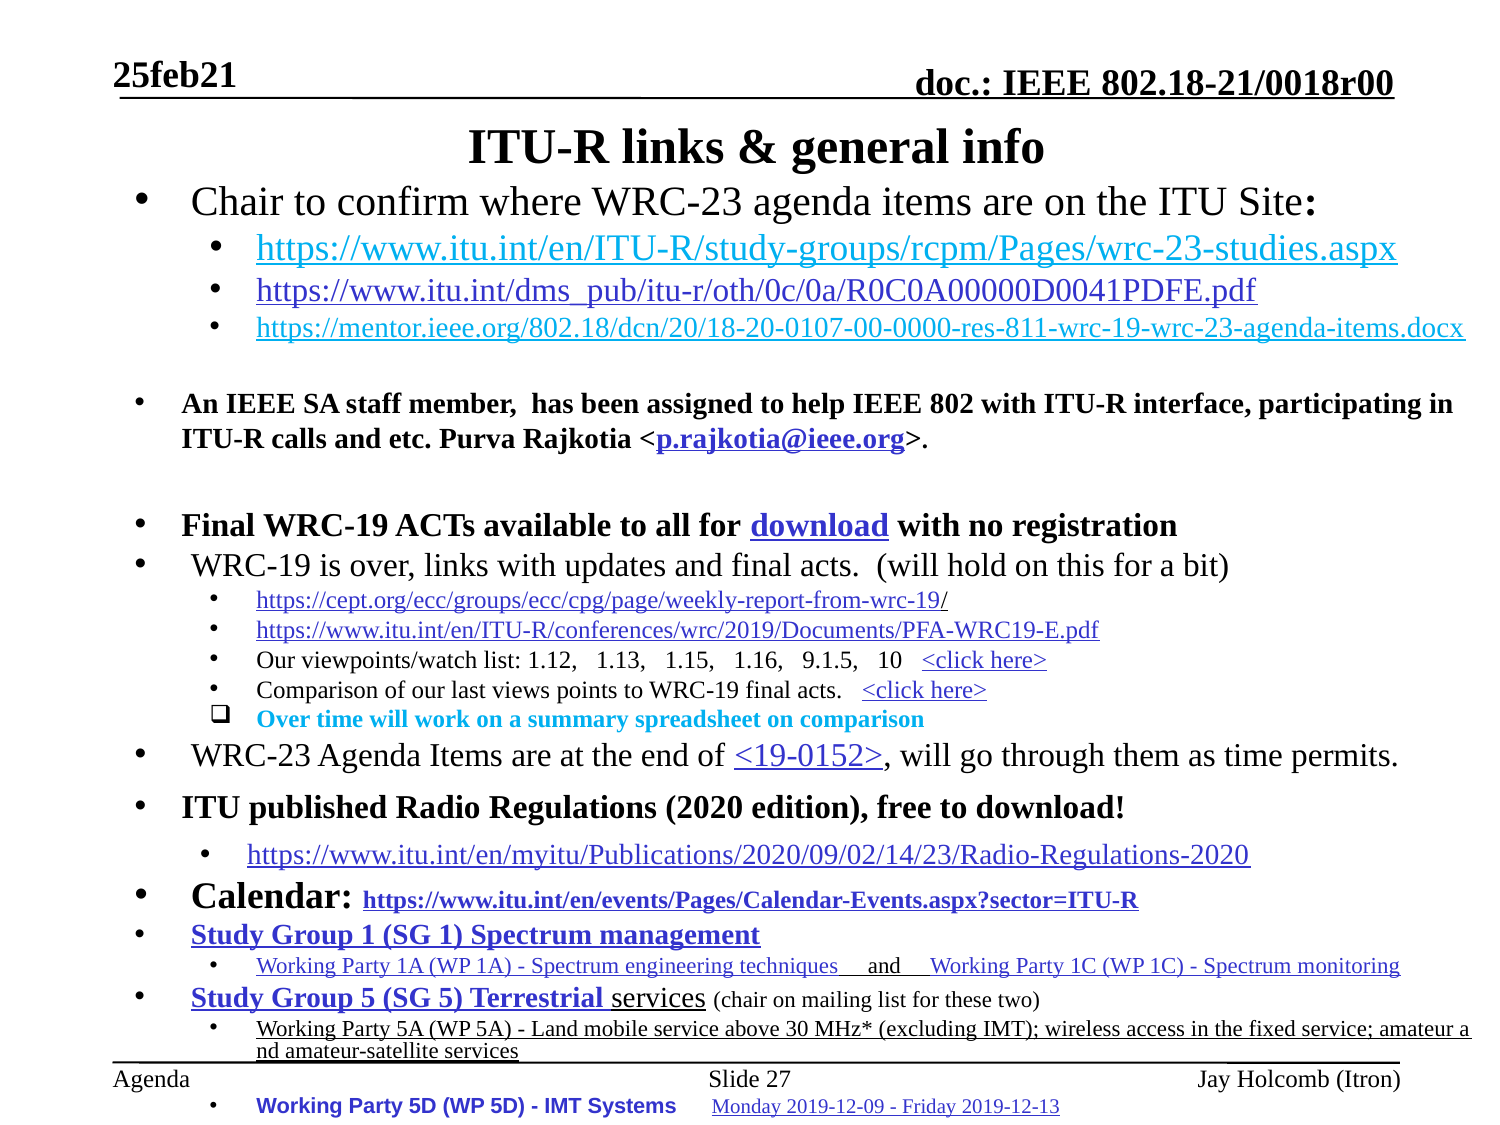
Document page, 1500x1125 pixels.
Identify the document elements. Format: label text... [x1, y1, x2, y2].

list Chair to confirm where WRC-23 agenda items are on the ITU Site: https://www.itu.int/en/ITU-R/study-groups/rcpm/Pages/wrc-23-studies.aspx https://www.itu.int/dms_pub/itu-r/oth/0c/0a/R0C0A00000D0041PDFE.pdf https://mentor.ieee.org/802.18/dcn/20/18-20-0107-00-0000-res-811-wrc-19-wrc-23-agenda-items.docx An IEEE SA staff member, has been assigned to help IEEE 802 with ITU-R interface, participating in ITU-R calls and etc. Purva Rajkotia <p.rajkotia@ieee.org>. Final WRC-19 ACTs available to all for download with no registration WRC-19 is over, links with updates and final acts. (will hold on this for a bit) https://cept.org/ecc/groups/ecc/cpg/page/weekly-report-from-wrc-19/ https://www.itu.int/en/ITU-R/conferences/wrc/2019/Documents/PFA-WRC19-E.pdf Our viewpoints/watch list: 1.12, 1.13, 1.15, 1.16, 9.1.5, 10 <click here> Comparison of our last views points to WRC-19 final acts. <click here> Over time will work on a summary spreadsheet on comparison WRC-23 Agenda Items are at the end of <19-0152>, will go through them as time permits. ITU published Radio Regulations (2020 edition), free to download! https://www.itu.int/en/myitu/Publications/2020/09/02/14/23/Radio-Regulations-2020 Calendar: https://www.itu.int/en/events/Pages/Calendar-Events.aspx?sector=ITU-R Study Group 1 (SG 1) Spectrum management Working Party 1A (WP 1A) - Spectrum engineering techniques and Working Party 1C (WP 1C) - Spectrum monitoring​​ Study Group 5 (SG 5) Terrestrial services (chair on mailing list for these two) Working Party 5A (WP 5A) - Land mobile service above 30 MHz* (excluding IMT); wireless access in the fixed service; amateur and amateur-satellite services Working Party 5D (WP 5D) - IMT Systems Monday 2019-12-09 - Friday 2019-12-13 [119, 165, 1490, 1063]
slide_number Slide 27 [699, 1061, 800, 1123]
footer Jay Holcomb (Itron) [878, 1061, 1402, 1093]
title ITU-R links & general info [119, 120, 1395, 165]
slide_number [112, 49, 488, 95]
